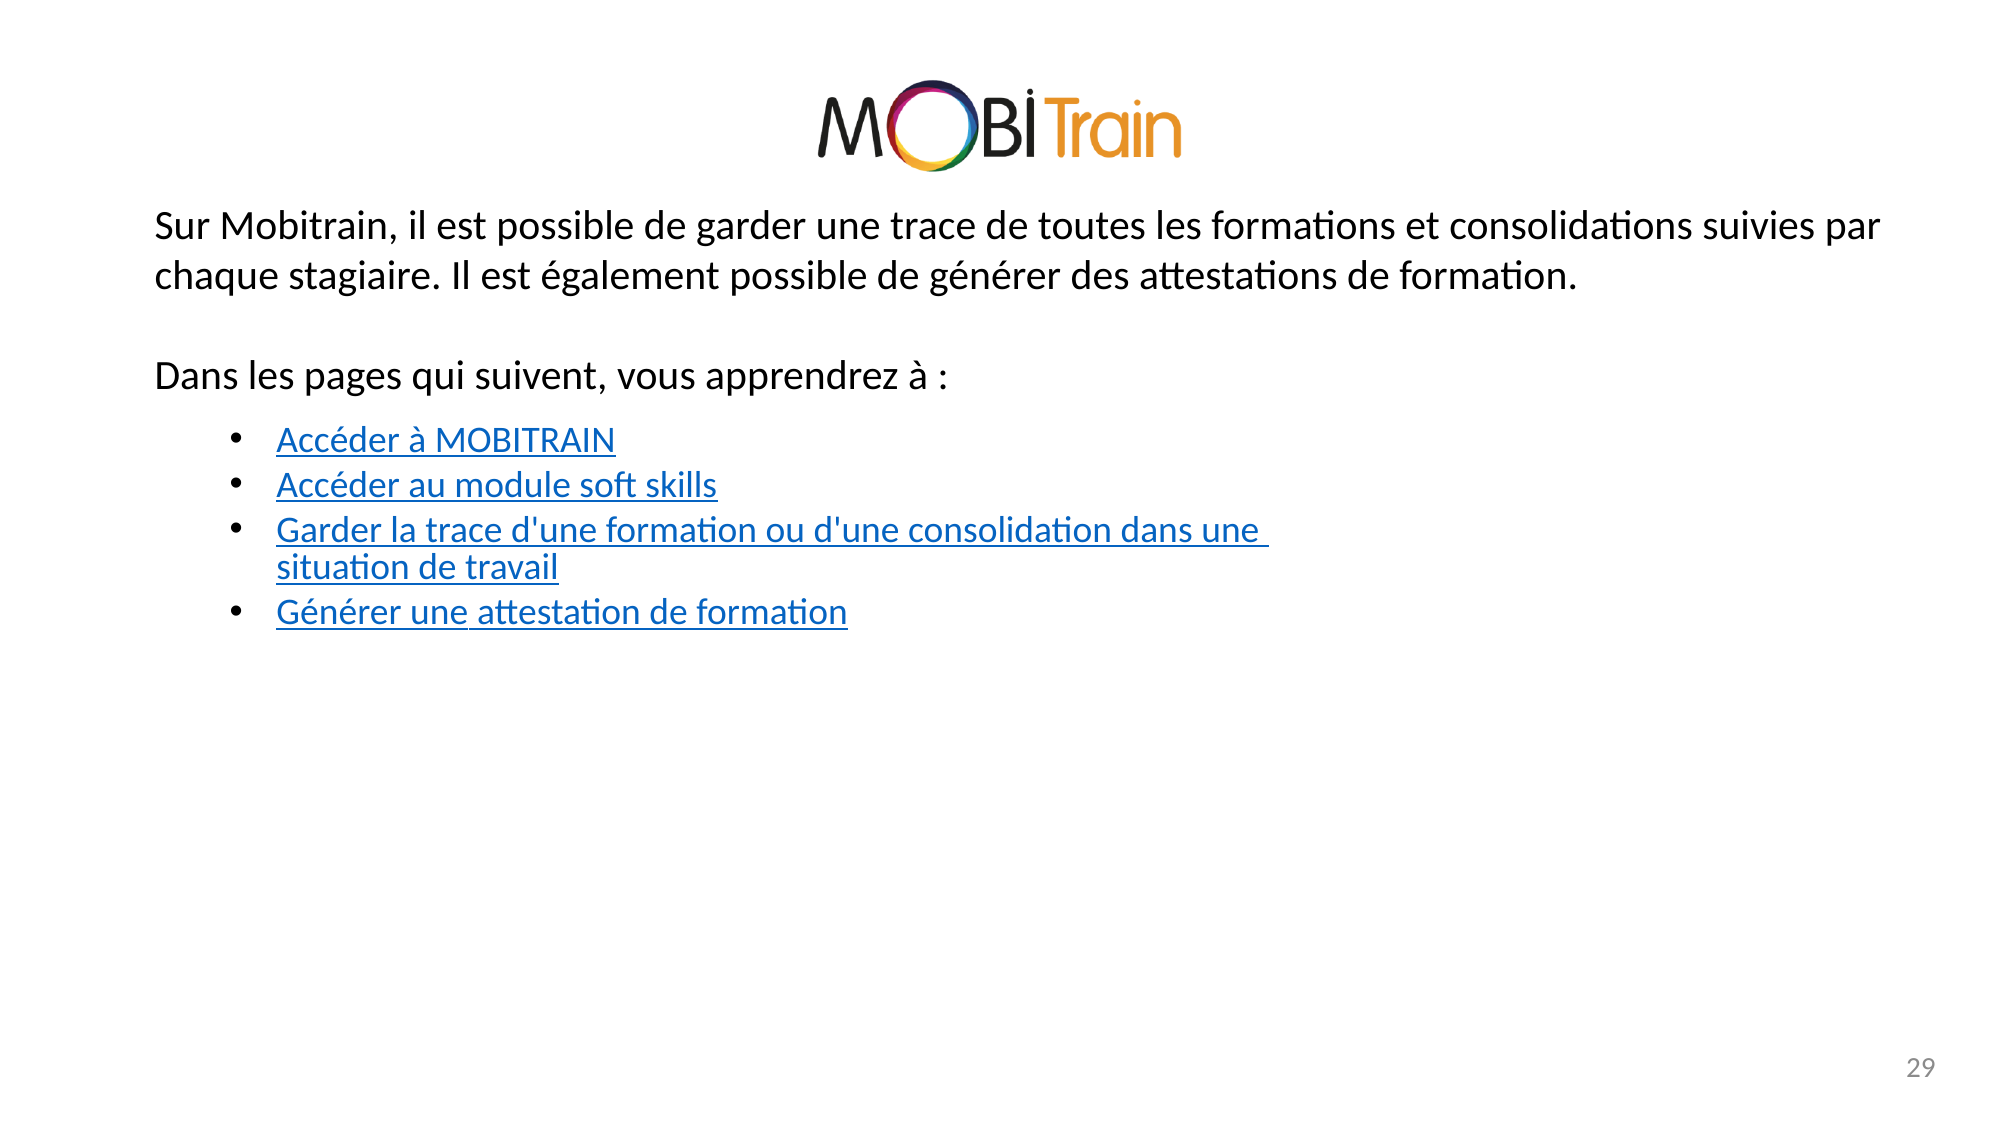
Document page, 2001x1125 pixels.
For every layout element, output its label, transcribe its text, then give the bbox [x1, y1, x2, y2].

slide_number 29 [1862, 1035, 1980, 1096]
text_box Sur Mobitrain, il est possible de garder une trace de toutes les formations et consolidations suivies par chaque stagiaire. Il est également possible de générer des attestations de formation. Dans les pages qui suivent, vous apprendrez à : [139, 190, 1907, 406]
picture [796, 40, 1204, 185]
text_box Accéder à MOBITRAIN Accéder au module soft skills Garder la trace d'une formation ou d'une consolidation dans une situation de travail Générer une attestation de formation [139, 407, 1289, 648]
